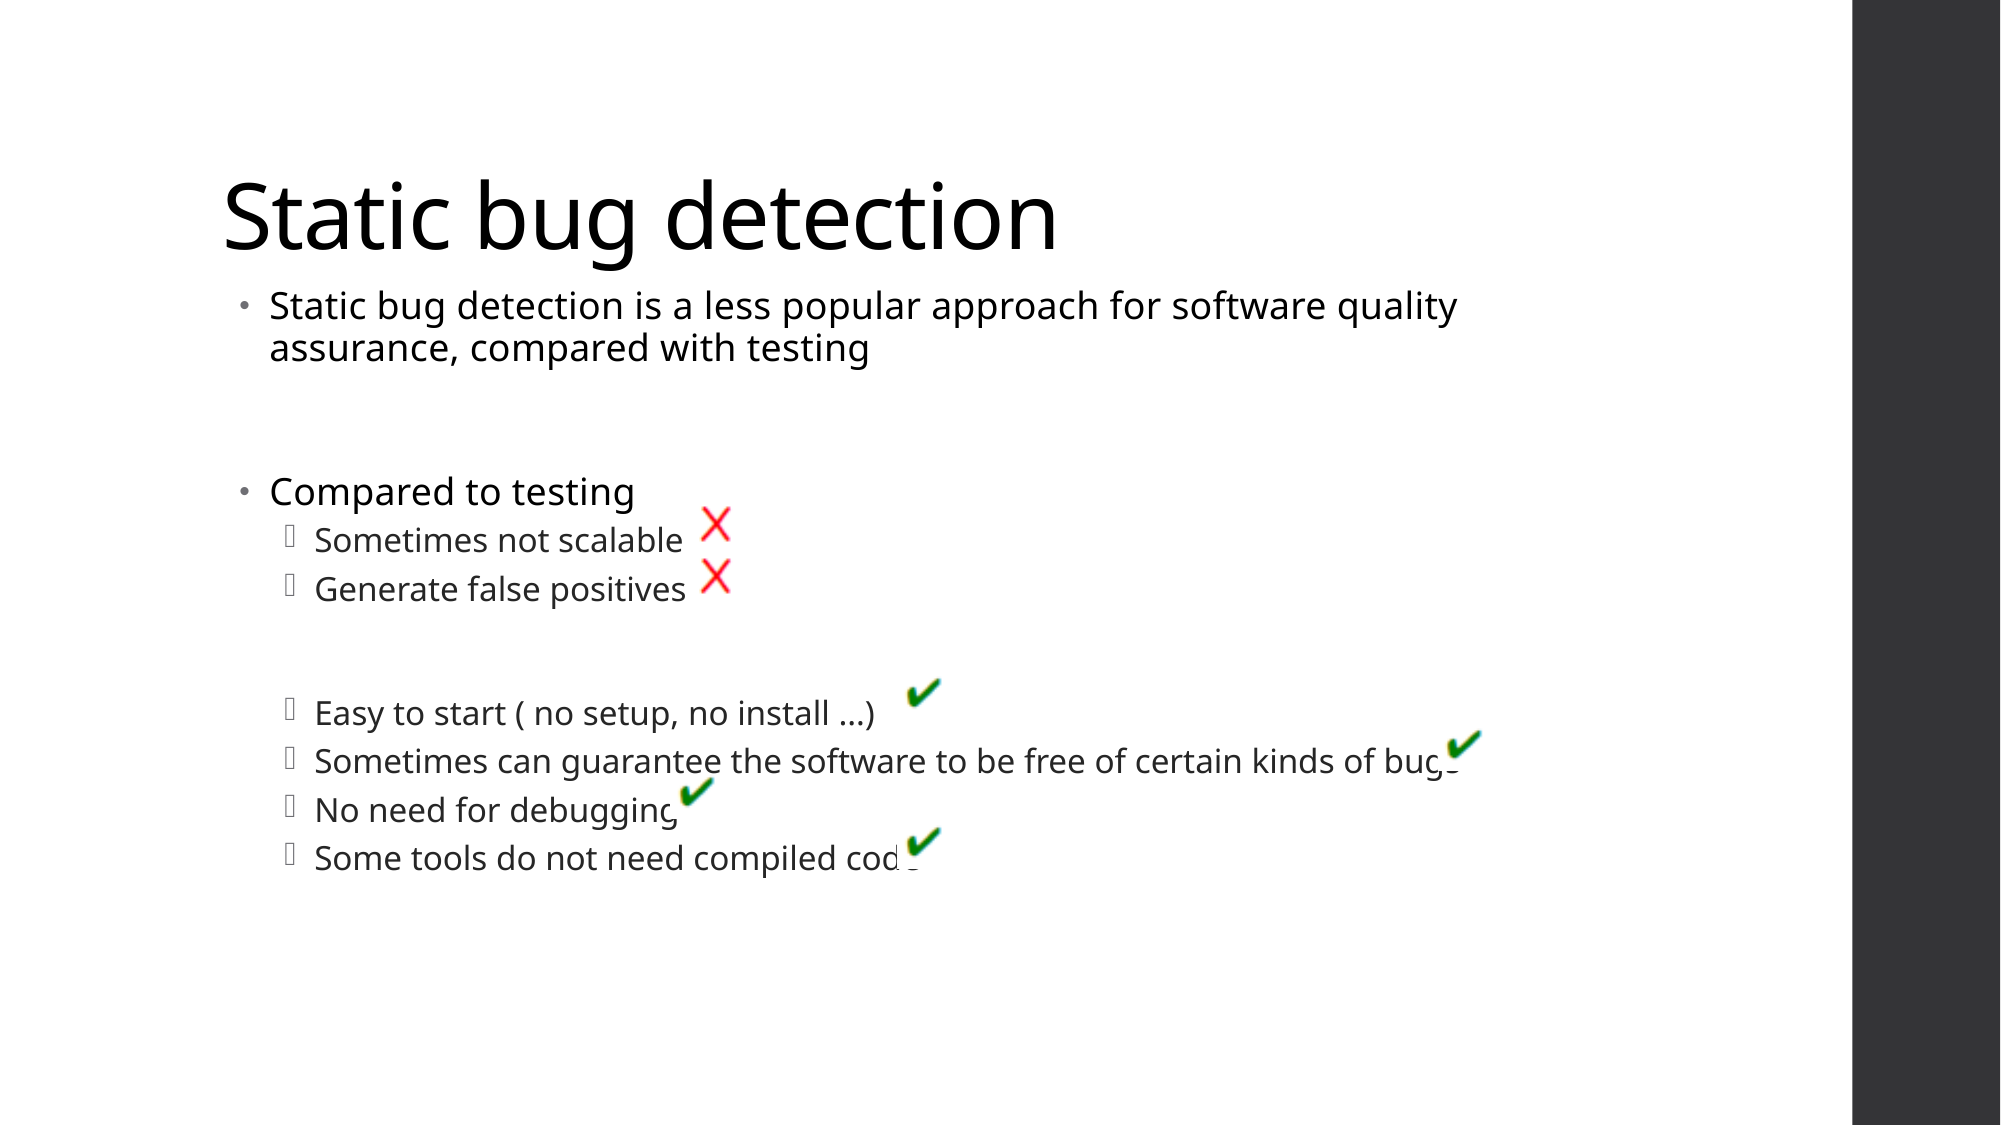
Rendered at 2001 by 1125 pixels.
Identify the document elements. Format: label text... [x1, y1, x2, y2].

picture [1437, 726, 1503, 772]
title Static bug detection [206, 60, 1797, 278]
picture [896, 824, 962, 869]
picture [669, 774, 735, 819]
picture [896, 675, 962, 720]
list Static bug detection is a less popular approach for software quality assurance, compared with testing Compared to testing Sometimes not scalable Generate false positives Easy to start ( no setup, no install …) Sometimes can guarantee the software to be free of certain kinds of bugs No need for debugging Some tools do not need compiled code [224, 277, 1635, 992]
picture [696, 496, 737, 602]
